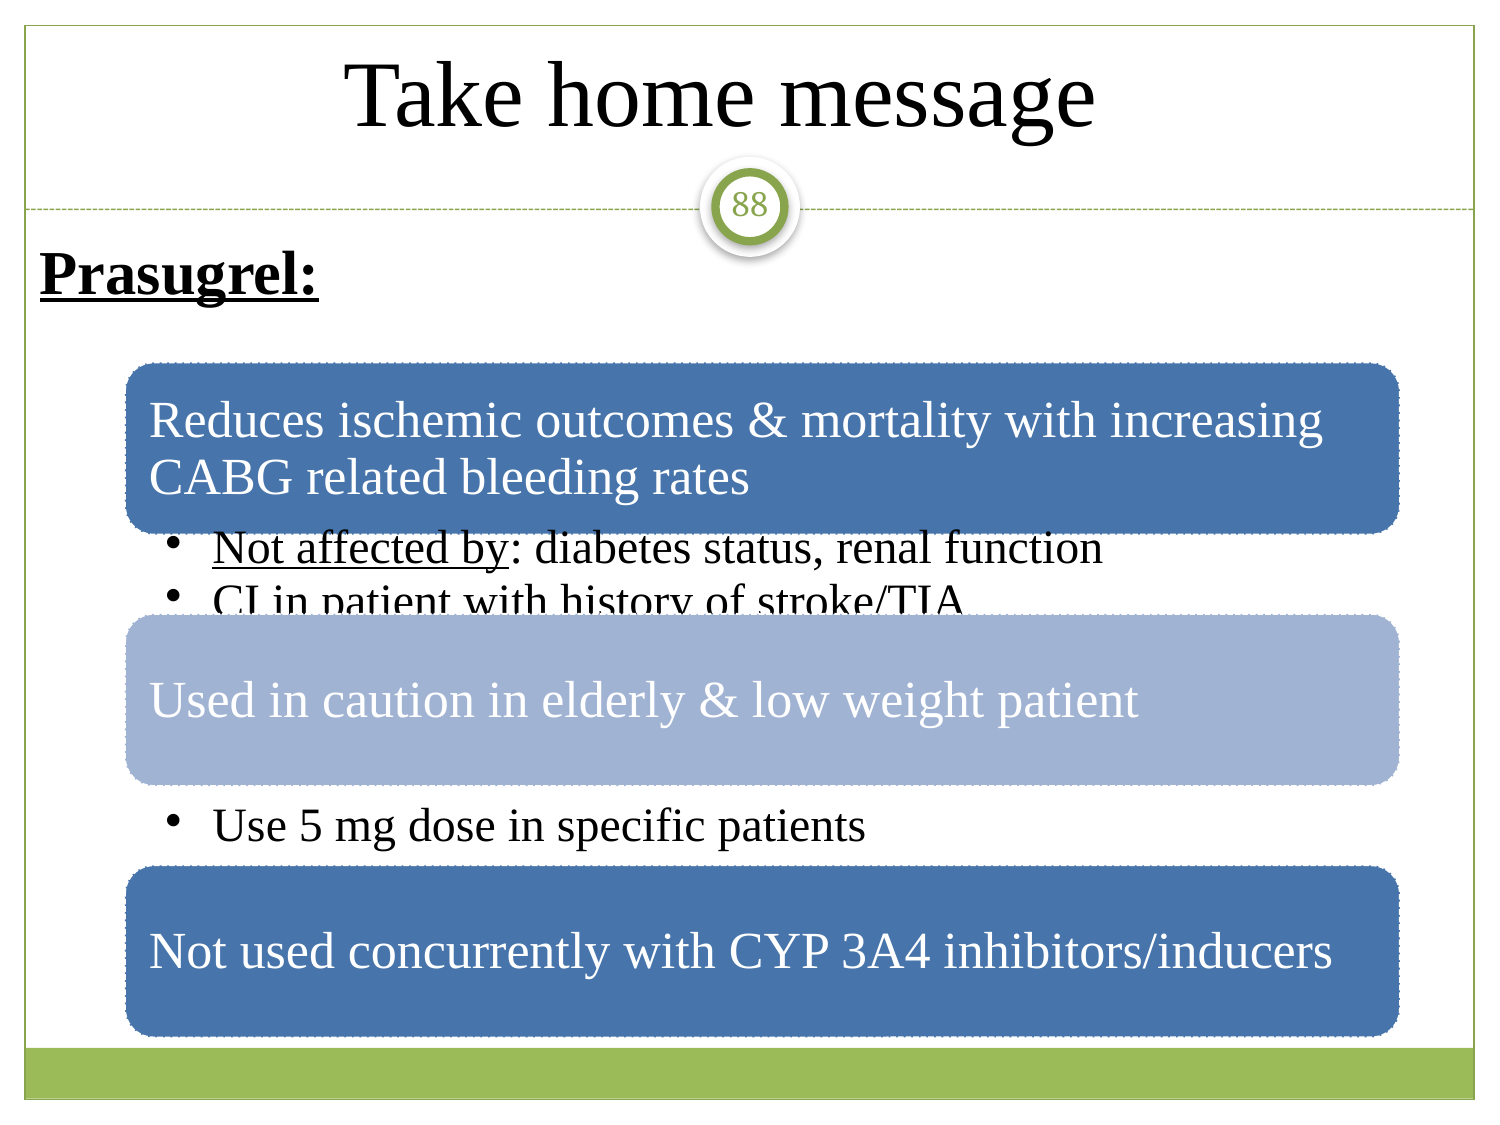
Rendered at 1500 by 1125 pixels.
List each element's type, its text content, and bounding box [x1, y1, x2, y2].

slide_number 88 [712, 169, 788, 243]
text_box Prasugrel: [24, 224, 363, 315]
text_box Take home message [328, 24, 1113, 153]
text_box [124, 362, 1401, 1038]
